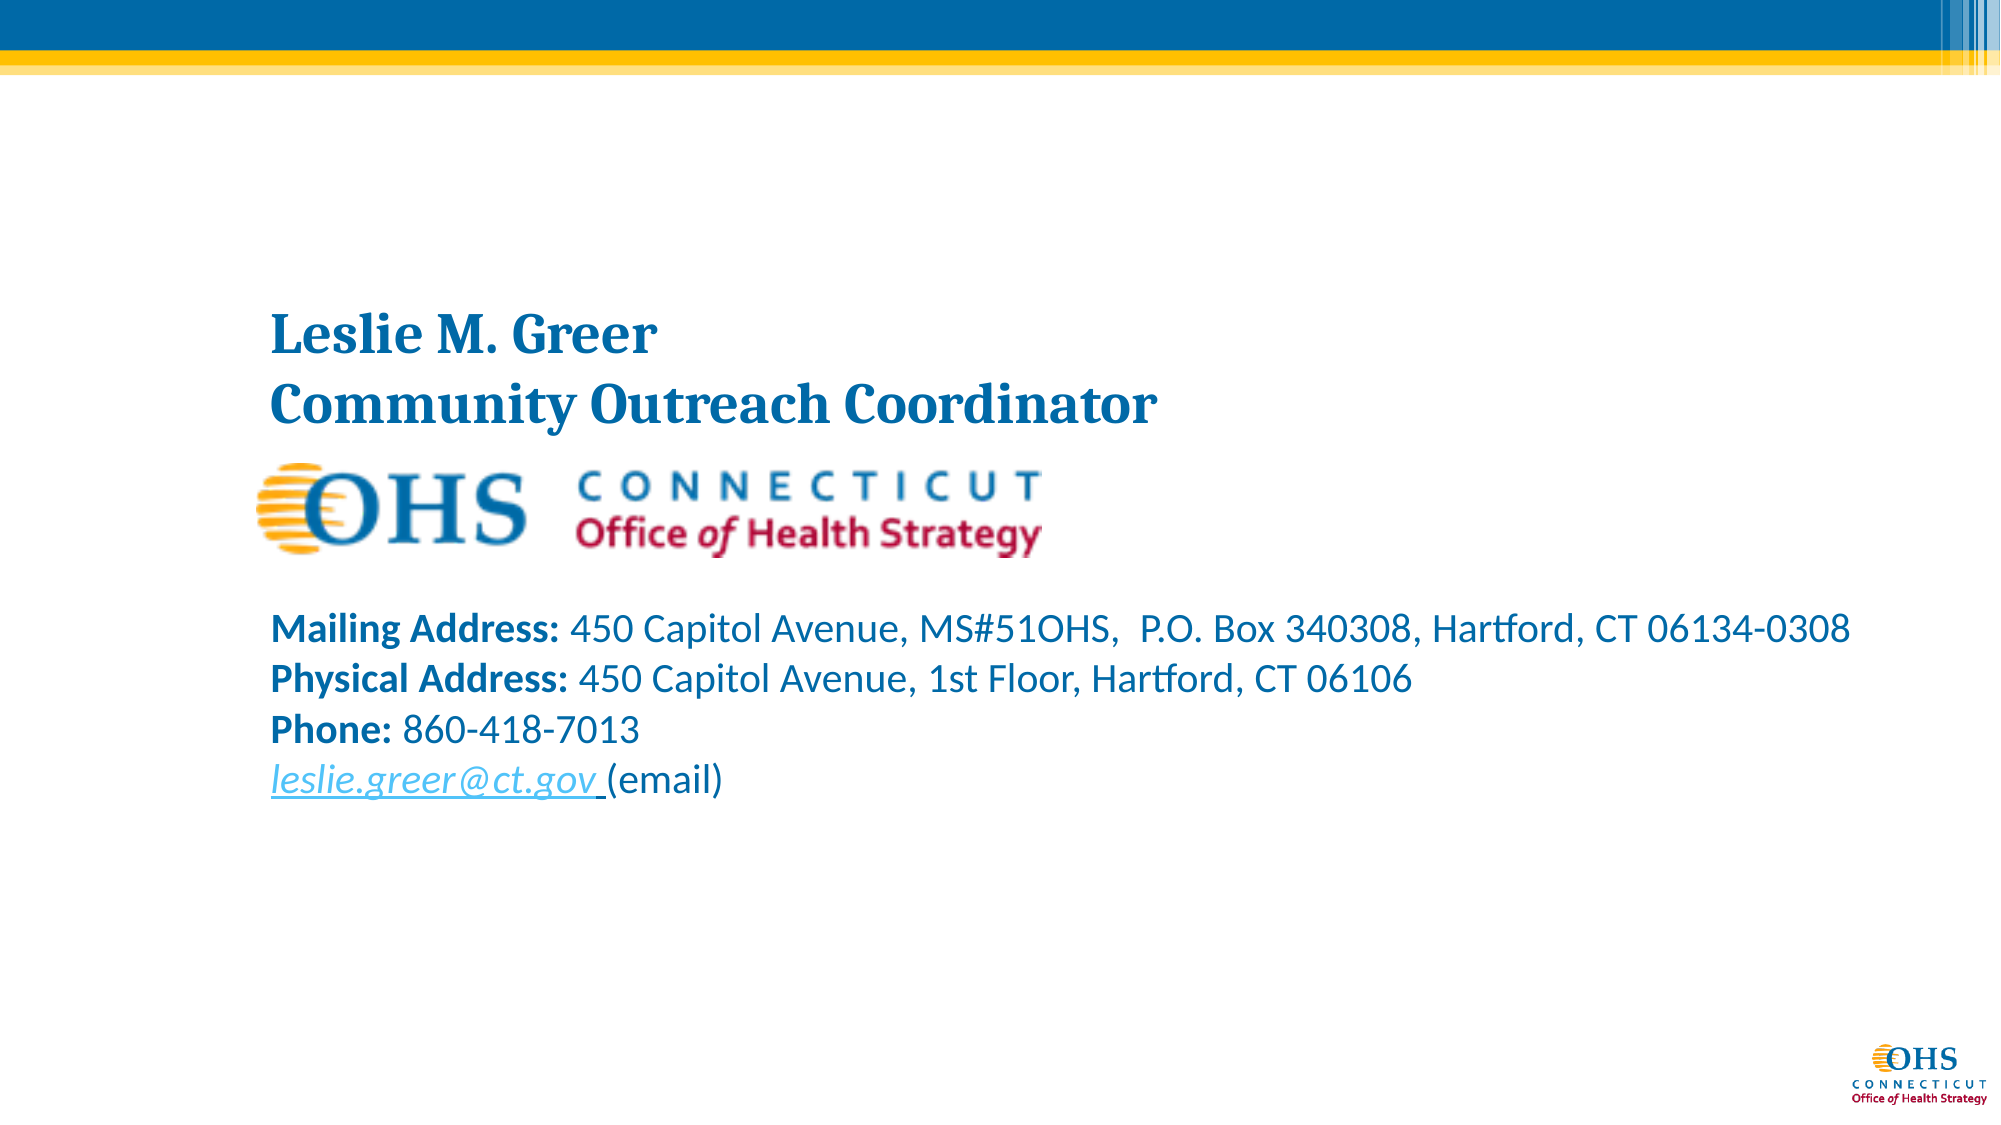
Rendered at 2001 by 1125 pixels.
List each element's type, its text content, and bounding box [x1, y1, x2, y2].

text_box Mailing Address: 450 Capitol Avenue, MS#51OHS, P.O. Box 340308, Hartford, CT 06134-0308 Physical Address: 450 Capitol Avenue, 1st Floor, Hartford, CT 06106 Phone: 860-418-7013 leslie.greer@ct.gov (email) [255, 593, 1871, 809]
text_box Leslie M. Greer Community Outreach Coordinator [256, 288, 1495, 443]
picture [1852, 1044, 1987, 1105]
picture [255, 463, 1042, 558]
